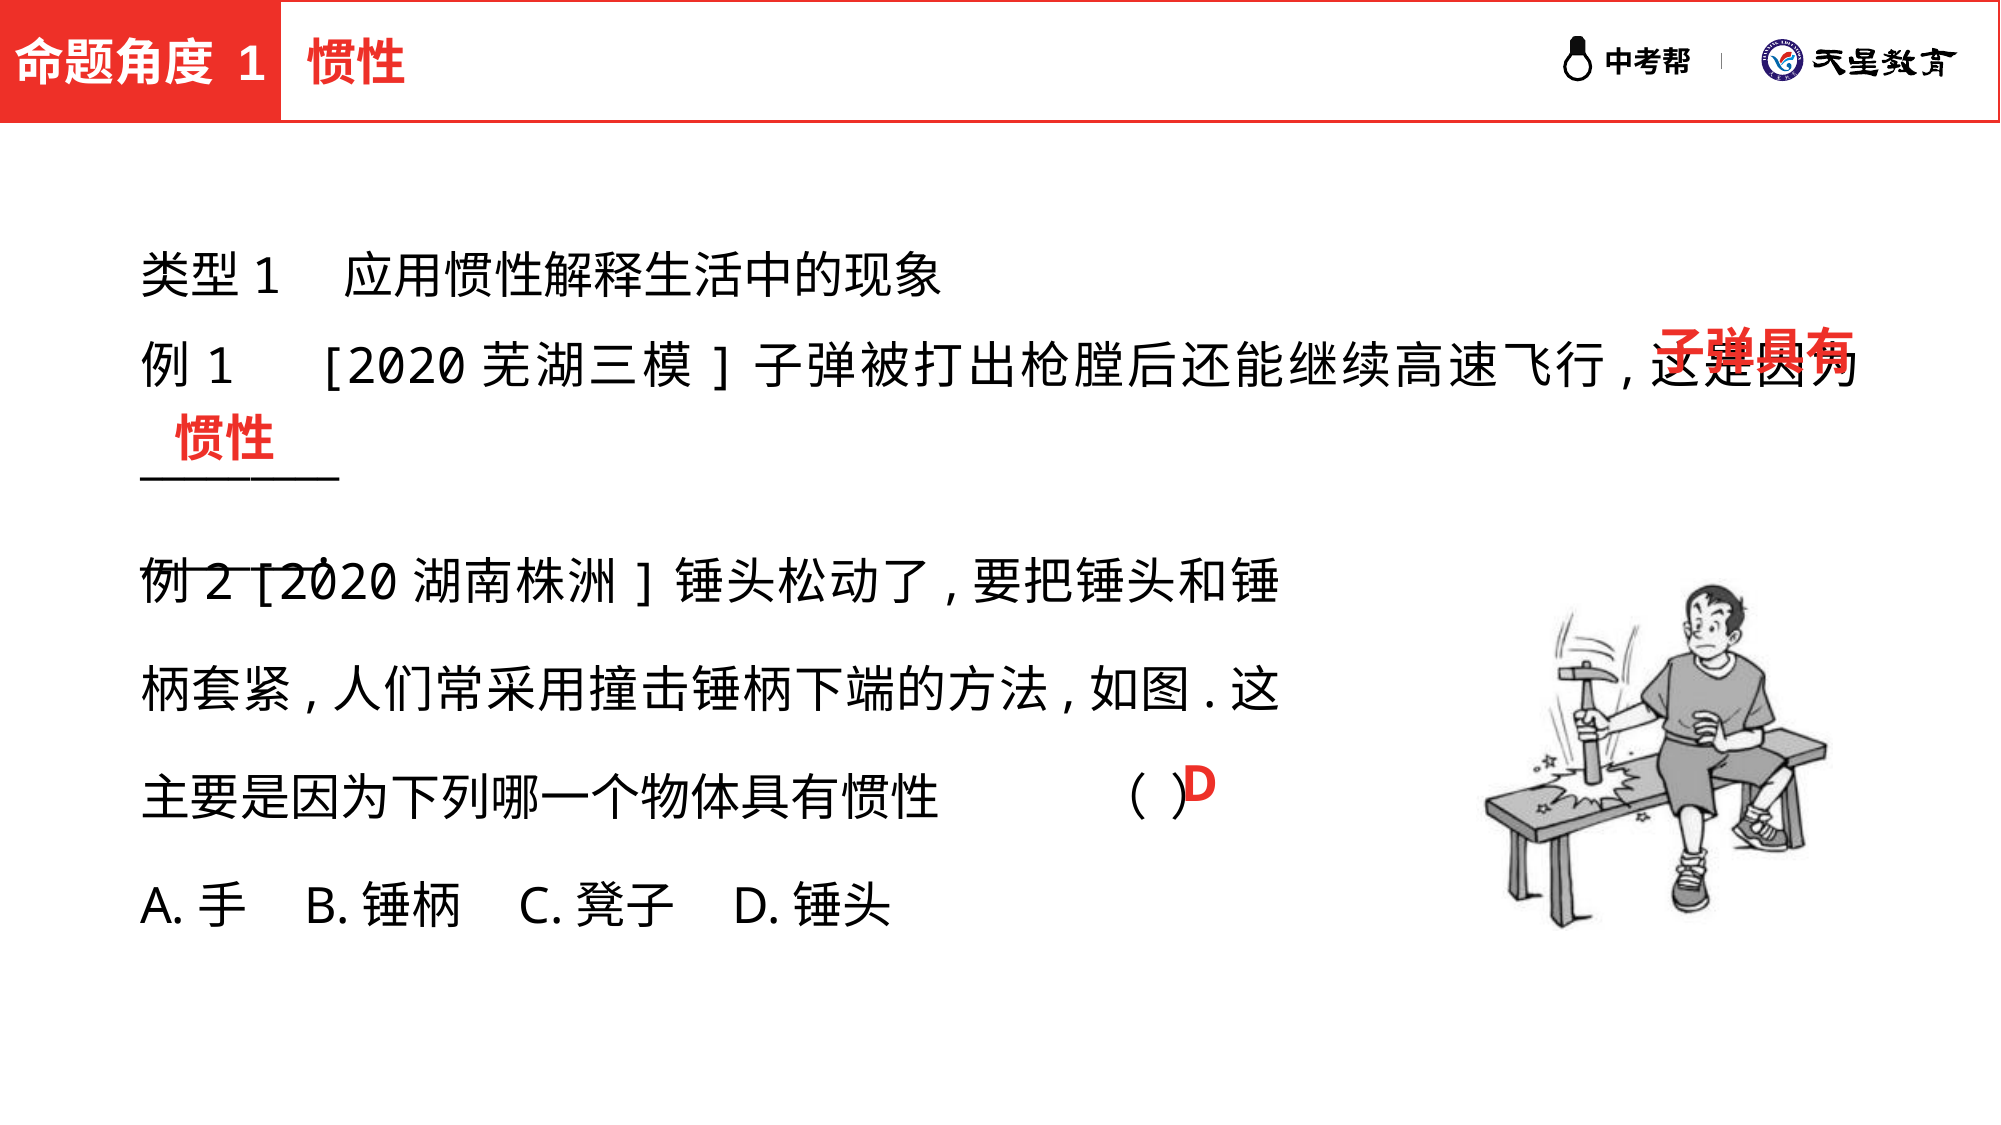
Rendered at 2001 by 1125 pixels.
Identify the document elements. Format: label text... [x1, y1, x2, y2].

text_box 类型1 应用惯性解释生活中的现象 例1 [2020芜湖三模]子弹被打出枪膛后还能继续高速飞行,这是因为_________ ________. [125, 206, 1888, 581]
text_box 命题角度 1 [1, 0, 280, 122]
picture [1476, 578, 1833, 931]
text_box 惯性 [160, 398, 290, 474]
text_box 子弹具有 [1640, 312, 1871, 387]
text_box 例2 [2020湖南株洲]锤头松动了,要把锤头和锤柄套紧,人们常采用撞击锤柄下端的方法,如图.这主要是因为下列哪一个物体具有惯性 （ ） A.手 B.锤柄 C.凳子 D.锤头 [125, 493, 1296, 941]
text_box D [1166, 744, 1234, 820]
text_box 惯性 [276, 0, 2000, 123]
